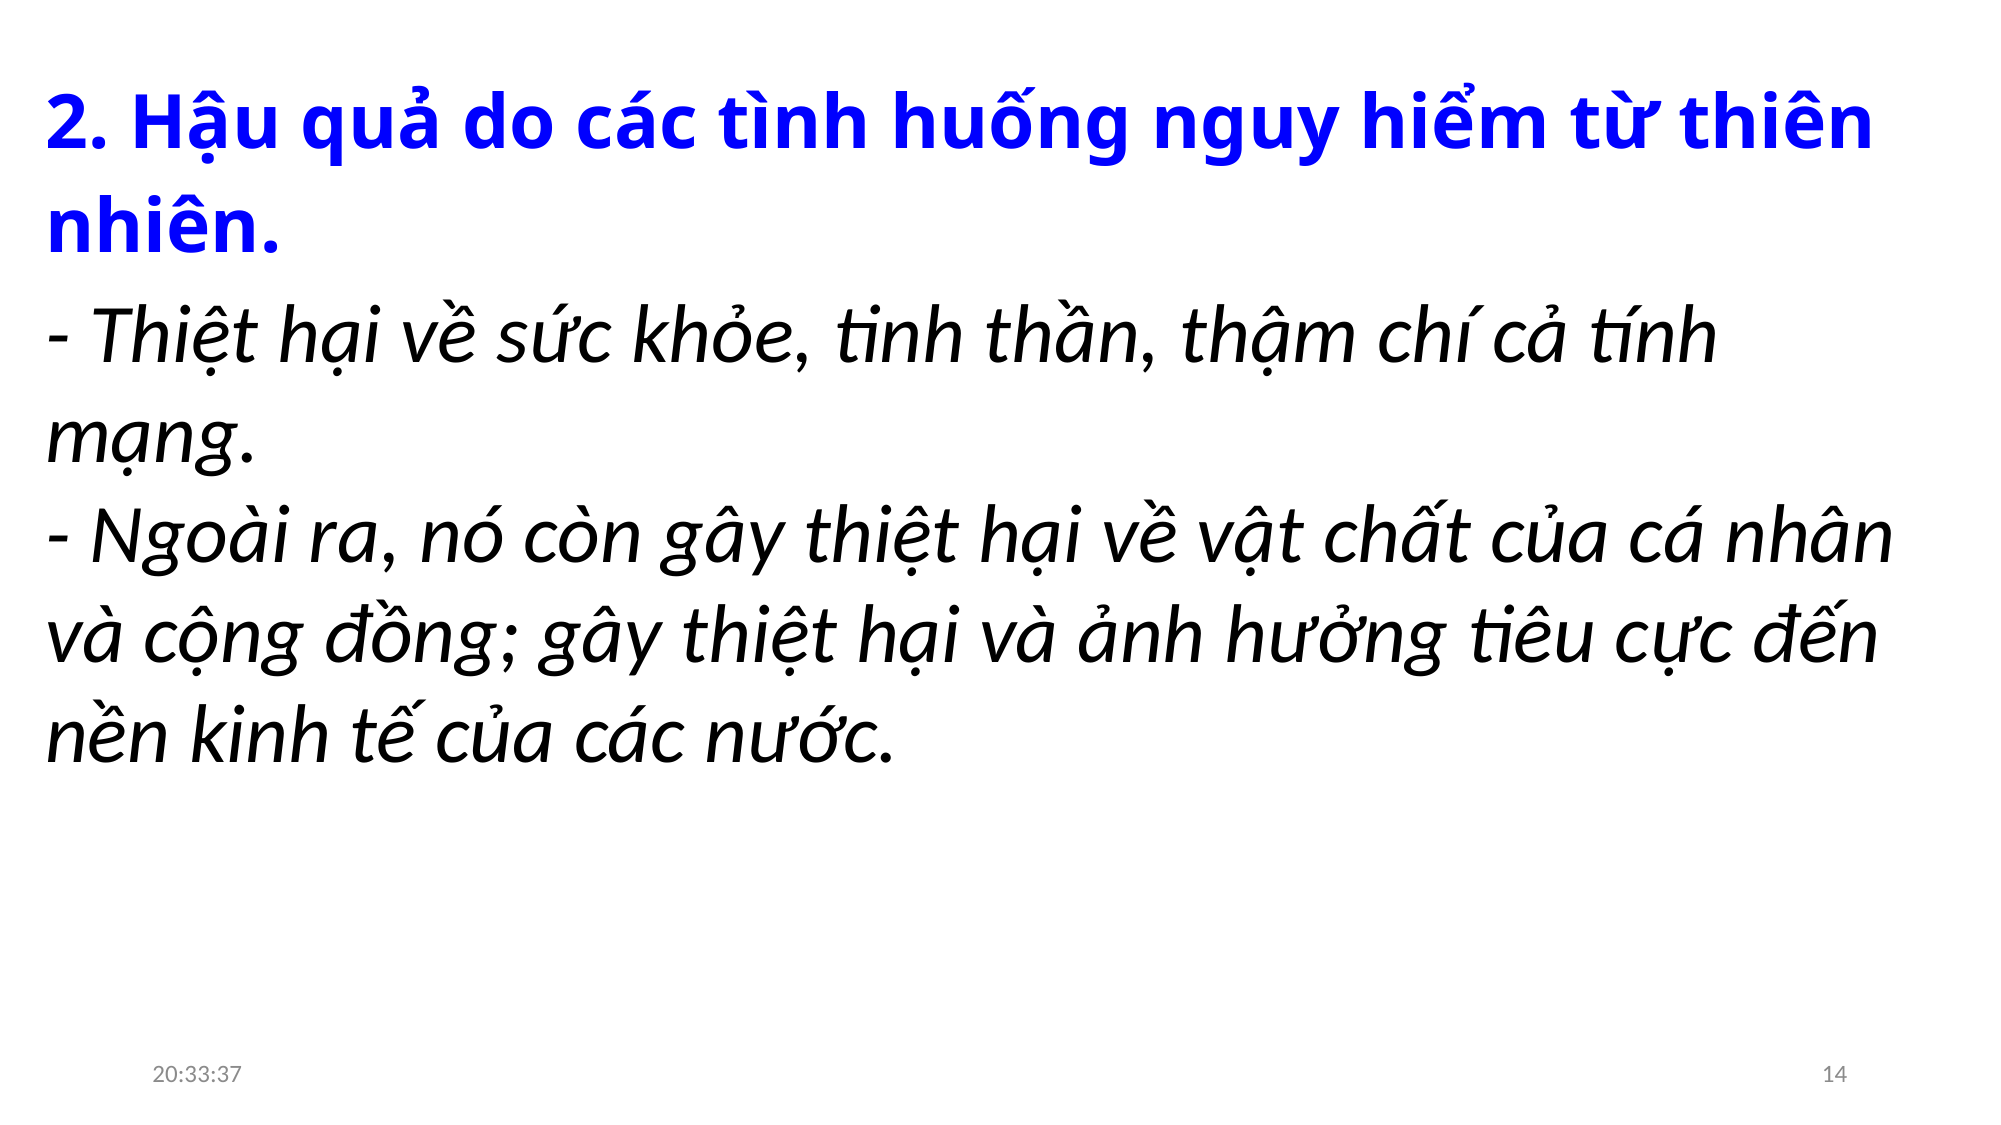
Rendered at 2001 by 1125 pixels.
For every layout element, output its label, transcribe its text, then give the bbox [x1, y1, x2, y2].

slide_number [137, 1042, 588, 1103]
text_box - Thiệt hại về sức khỏe, tinh thần, thậm chí cả tính mạng. - Ngoài ra, nó còn gây thiệt hại về vật chất của cá nhân và cộng đồng; gây thiệt hại và ảnh hưởng tiêu cực đến nền kinh tế của các nước. [30, 272, 1945, 787]
text_box 2. Hậu quả do các tình huống nguy hiểm từ thiên nhiên. [30, 53, 2000, 275]
slide_number 14 [1412, 1042, 1863, 1103]
